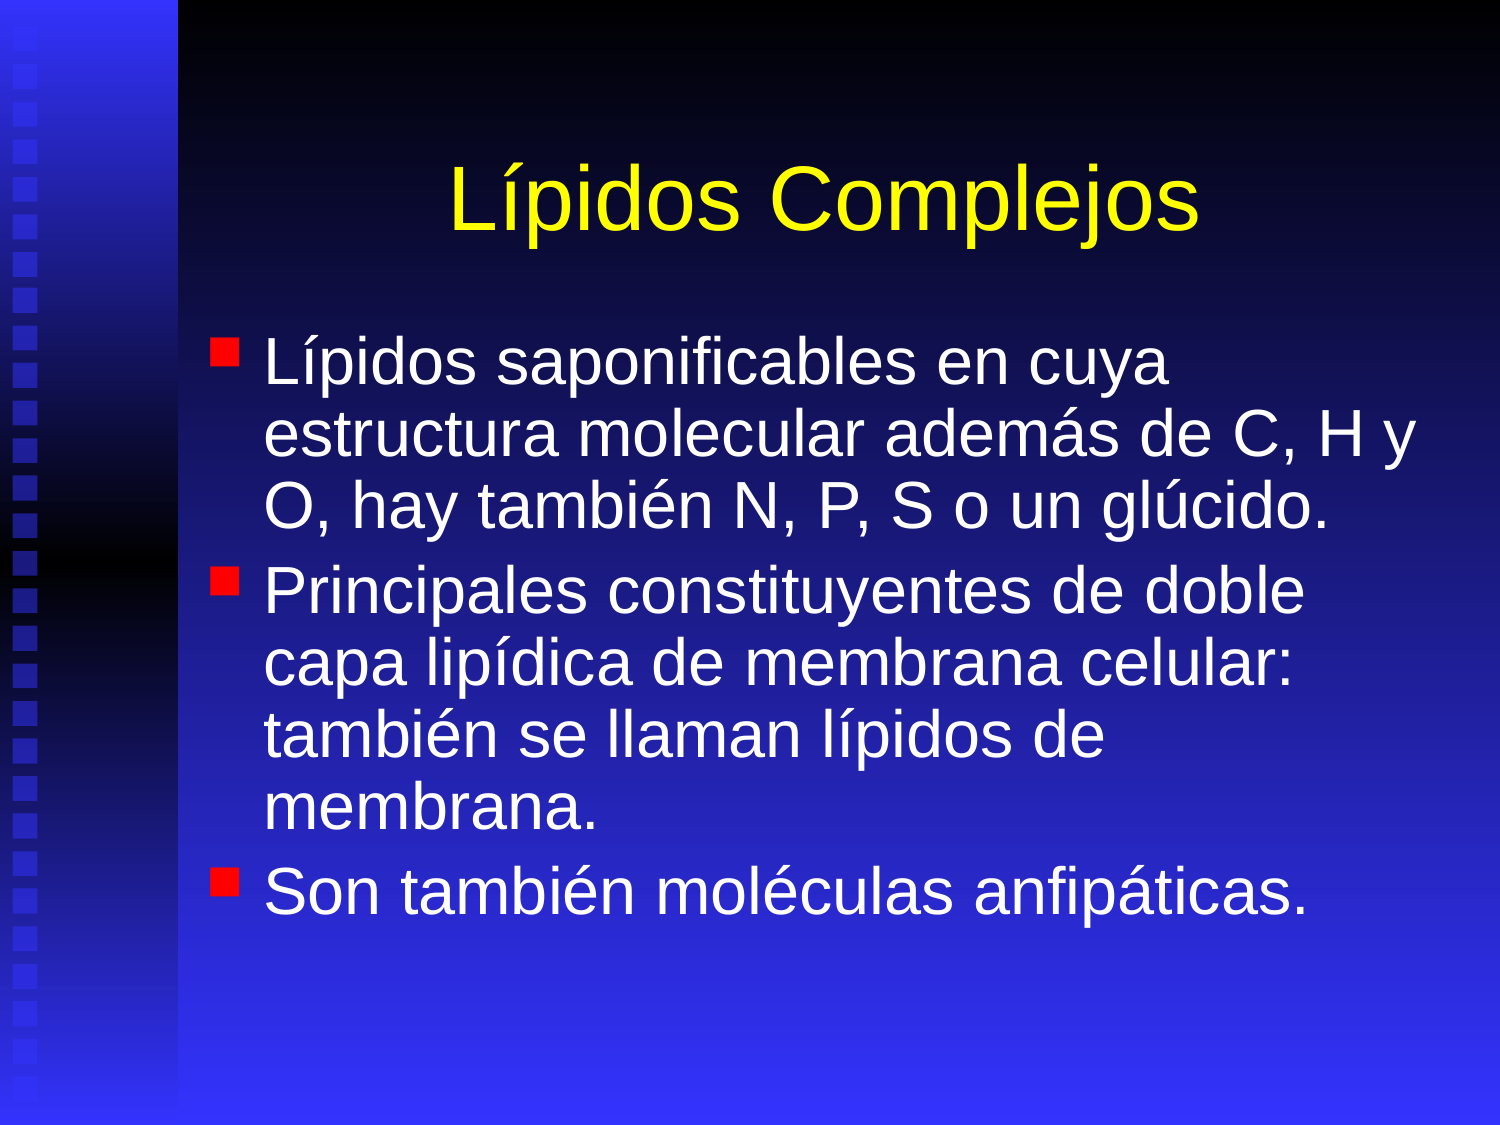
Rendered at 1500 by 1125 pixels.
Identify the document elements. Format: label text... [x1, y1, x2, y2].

list Lípidos saponificables en cuya estructura molecular además de C, H y O, hay también N, P, S o un glúcido. Principales constituyentes de doble capa lipídica de membrana celular: también se llaman lípidos de membrana. Son también moléculas anfipáticas. [191, 318, 1468, 995]
title Lípidos Complejos [187, 99, 1463, 288]
